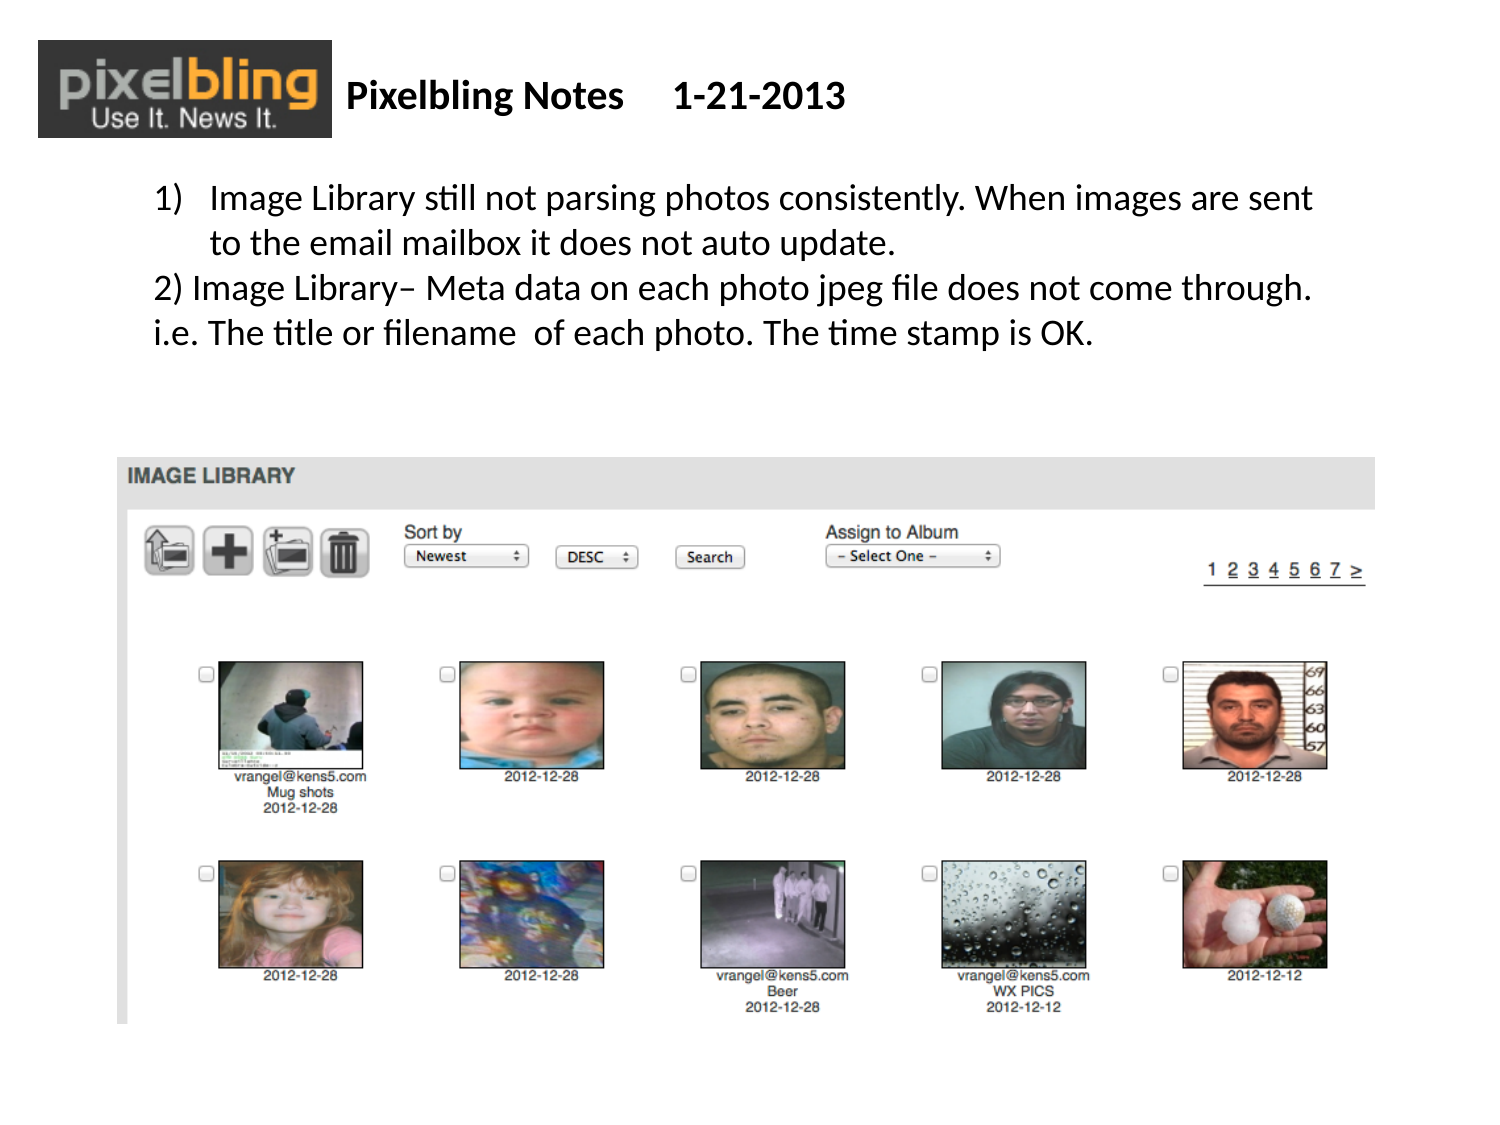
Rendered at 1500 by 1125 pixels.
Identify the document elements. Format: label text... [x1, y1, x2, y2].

picture [38, 40, 332, 138]
picture [116, 457, 1375, 1024]
title Pixelbling Notes 1-21-2013 [336, 60, 1261, 138]
text_box [543, 60, 693, 122]
text_box Image Library still not parsing photos consistently. When images are sent to the email mailbox it does not auto update. 2) Image Library– Meta data on each photo jpeg file does not come through. i.e. The title or filename of each photo. The time stamp is OK. [138, 165, 1354, 361]
